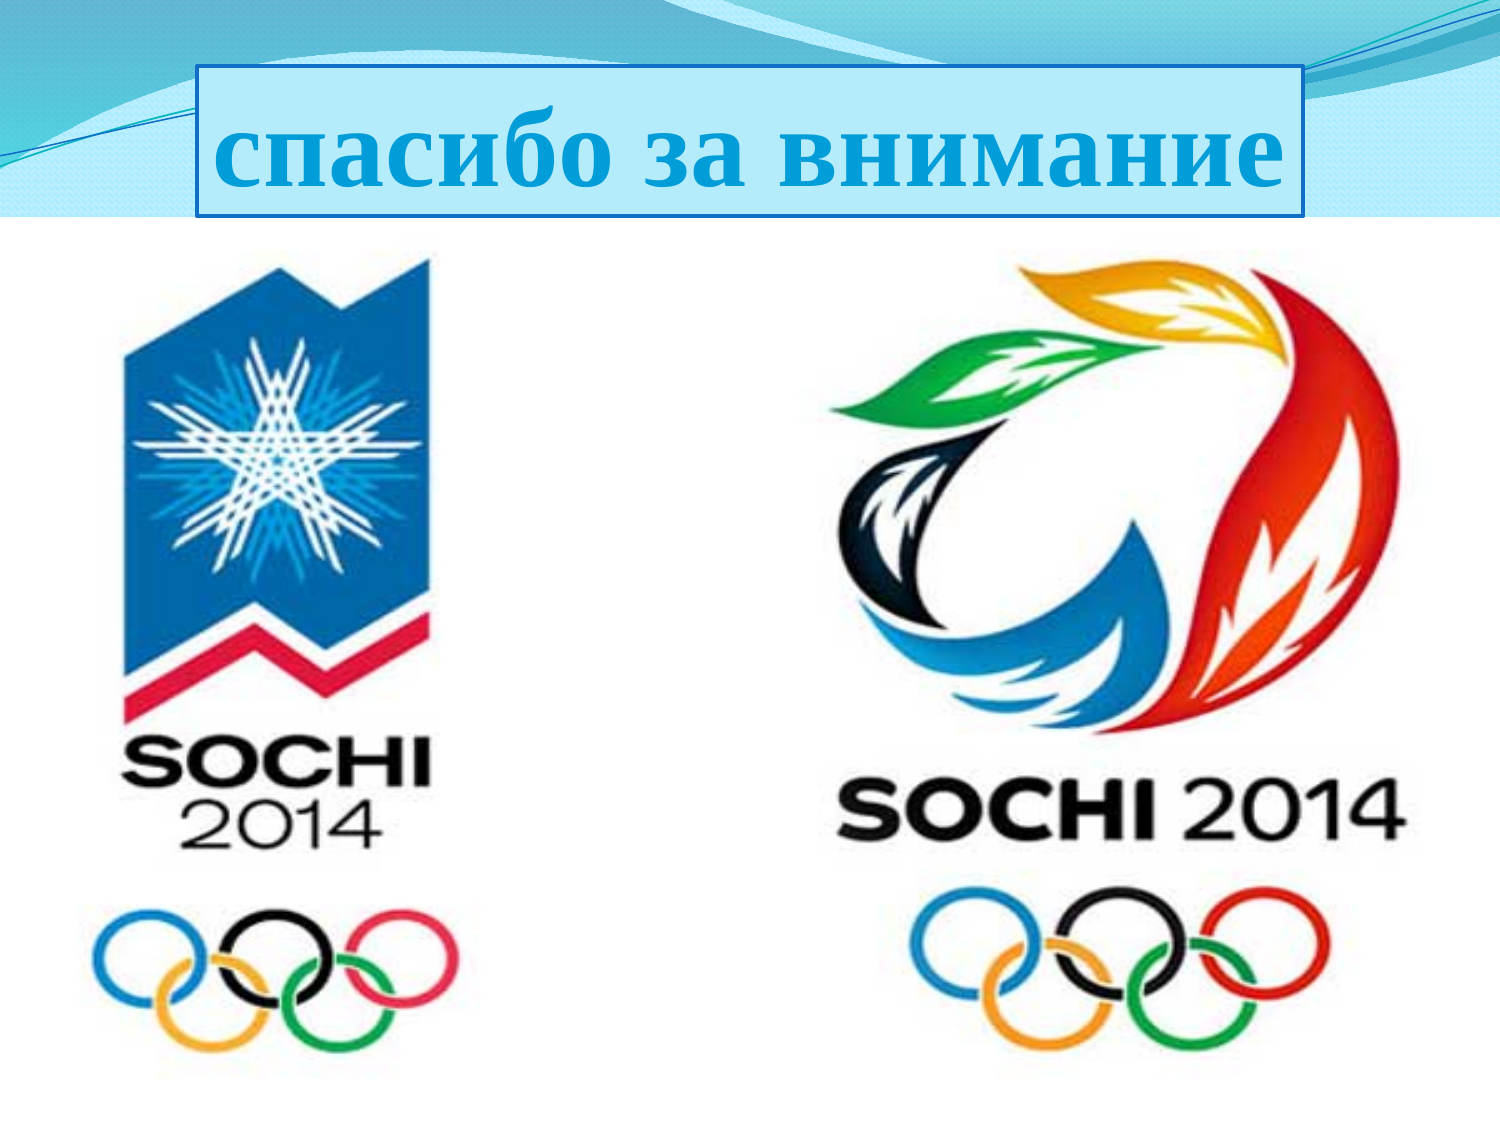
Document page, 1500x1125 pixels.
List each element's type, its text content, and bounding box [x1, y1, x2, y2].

picture [0, 217, 1500, 1125]
text_box спасибо за внимание [195, 64, 1305, 217]
